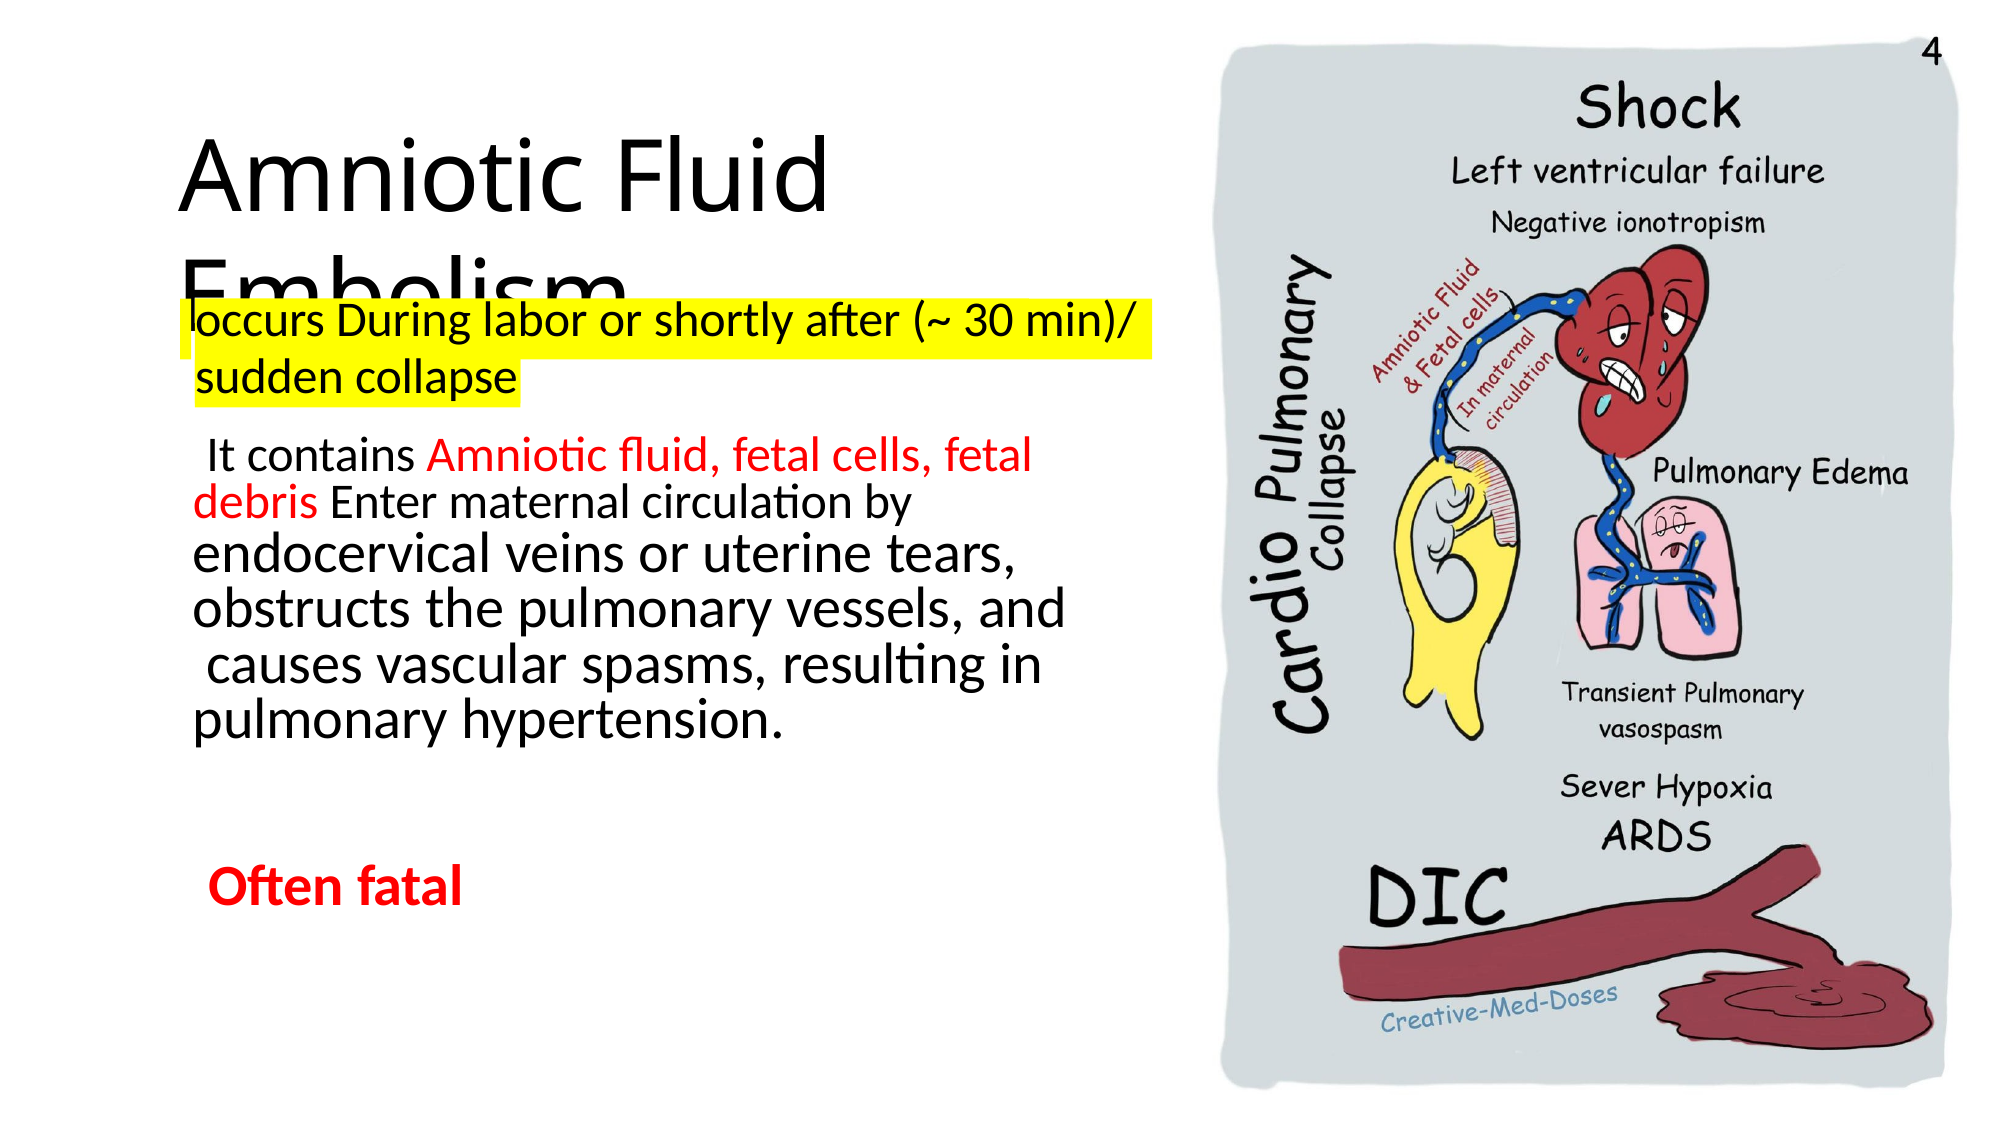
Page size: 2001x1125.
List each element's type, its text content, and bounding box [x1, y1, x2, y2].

title Amniotic Fluid Embolism [176, 111, 1135, 284]
picture [1208, 31, 1968, 1096]
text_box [179, 298, 1153, 408]
text_box It contains Amniotic fluid, fetal cells, fetal debris Enter maternal circulation by endocervical veins or uterine tears, obstructs the pulmonary vessels, and causes vascular spasms, resulting in pulmonary hypertension. Often fatal [192, 433, 1078, 918]
